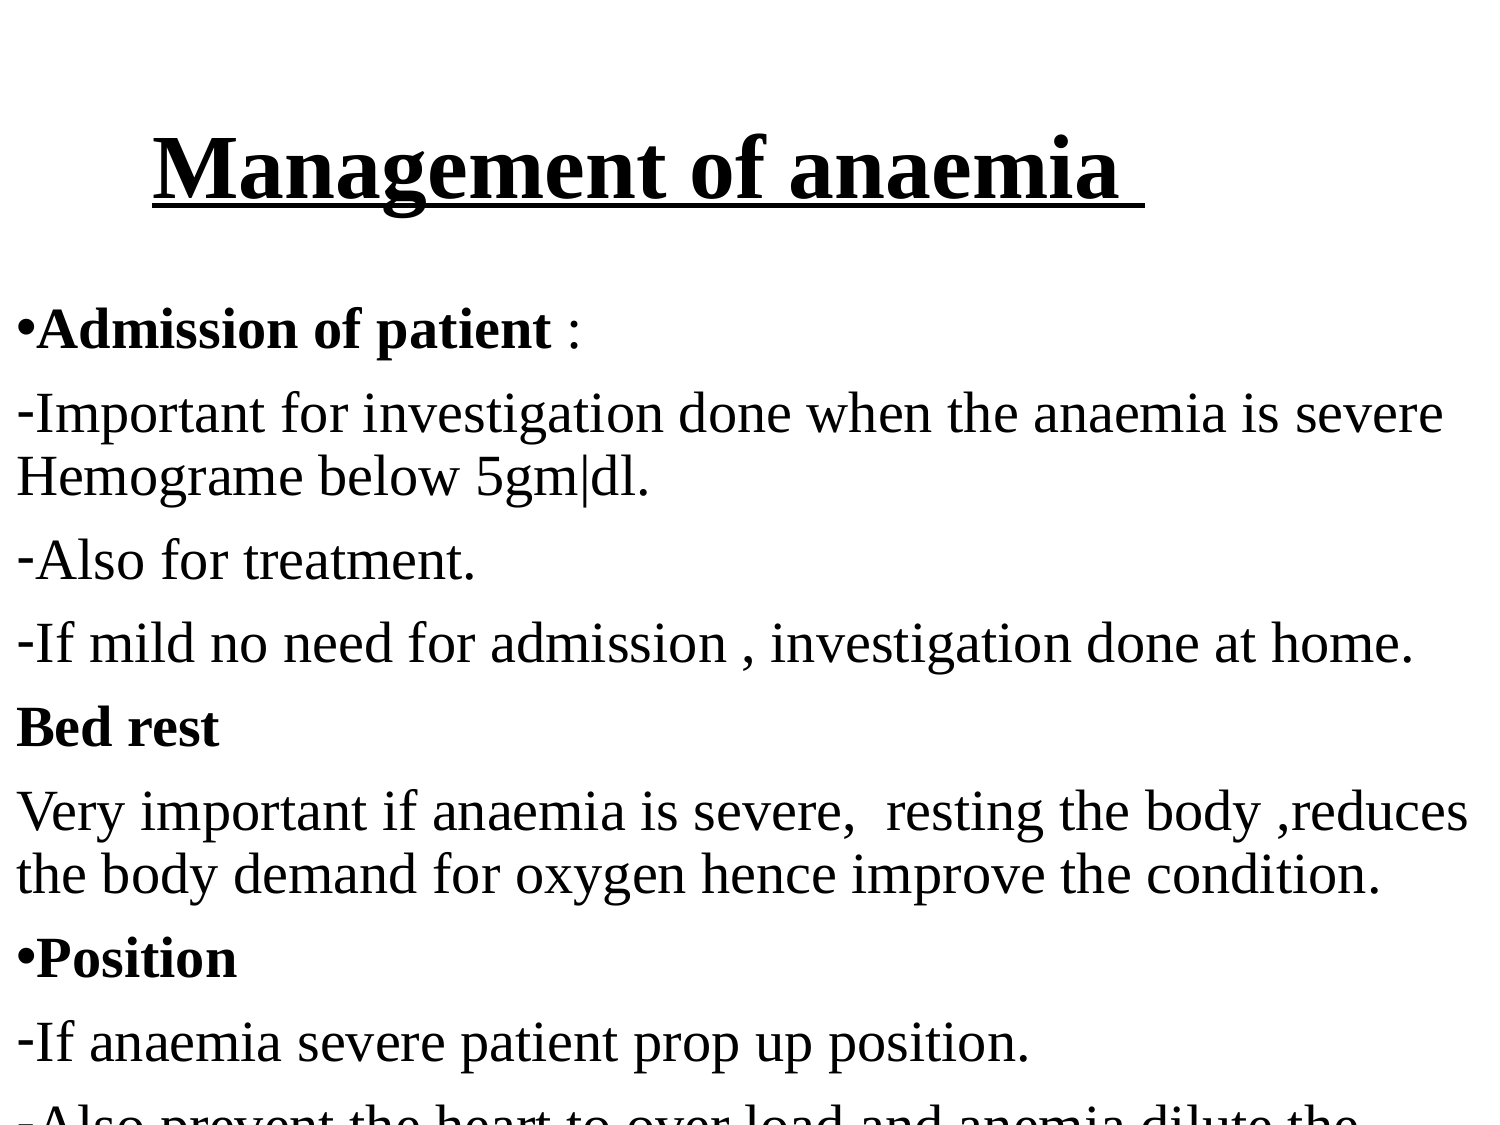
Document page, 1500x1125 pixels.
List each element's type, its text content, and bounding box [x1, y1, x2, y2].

list Admission of patient : Important for investigation done when the anaemia is severe Hemograme below 5gm|dl. Also for treatment. If mild no need for admission , investigation done at home. Bed rest Very important if anaemia is severe, resting the body ,reduces the body demand for oxygen hence improve the condition. Position If anaemia severe patient prop up position. Also prevent the heart to over load and anemia dilute the blood moving faster through the peril circulation hence more to the heat. [1, 290, 1500, 1005]
title Management of anaemia [137, 59, 1500, 278]
